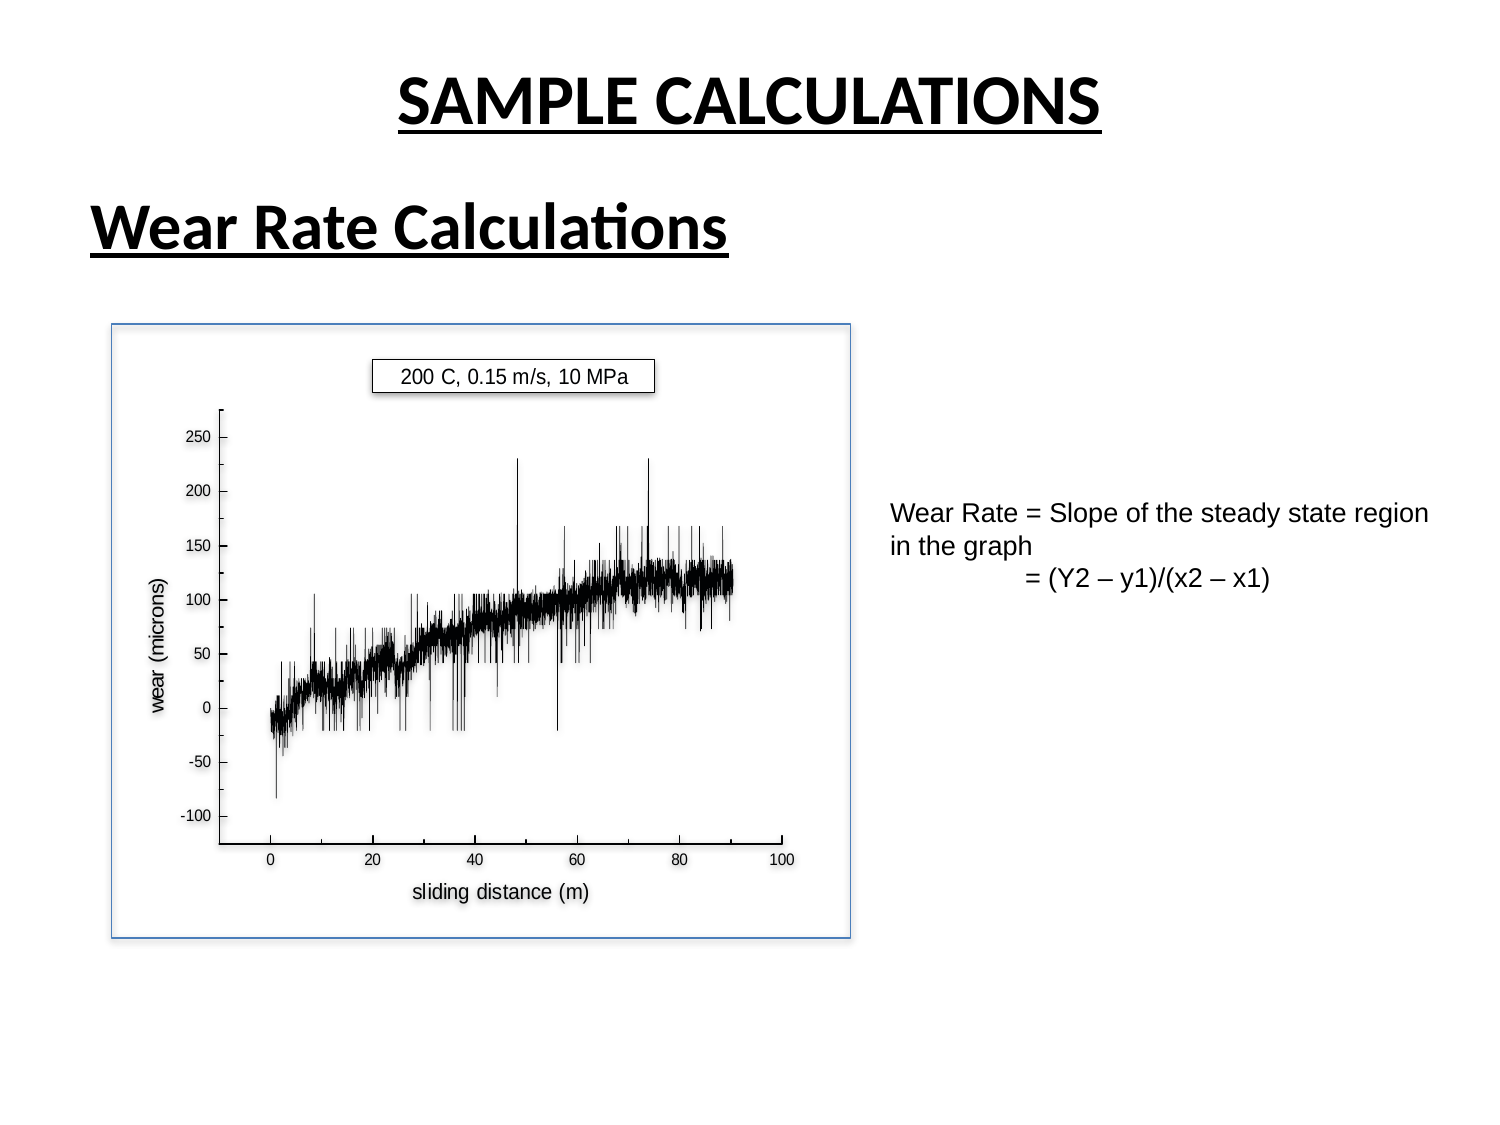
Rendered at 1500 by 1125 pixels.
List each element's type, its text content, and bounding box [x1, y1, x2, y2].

text_box Wear Rate = Slope of the steady state region in the graph = (Y2 – y1)/(x2 – x1) [874, 488, 1463, 634]
list Wear Rate Calculations [75, 174, 1425, 1005]
picture [112, 324, 851, 938]
title SAMPLE CALCULATIONS [75, 45, 1425, 174]
